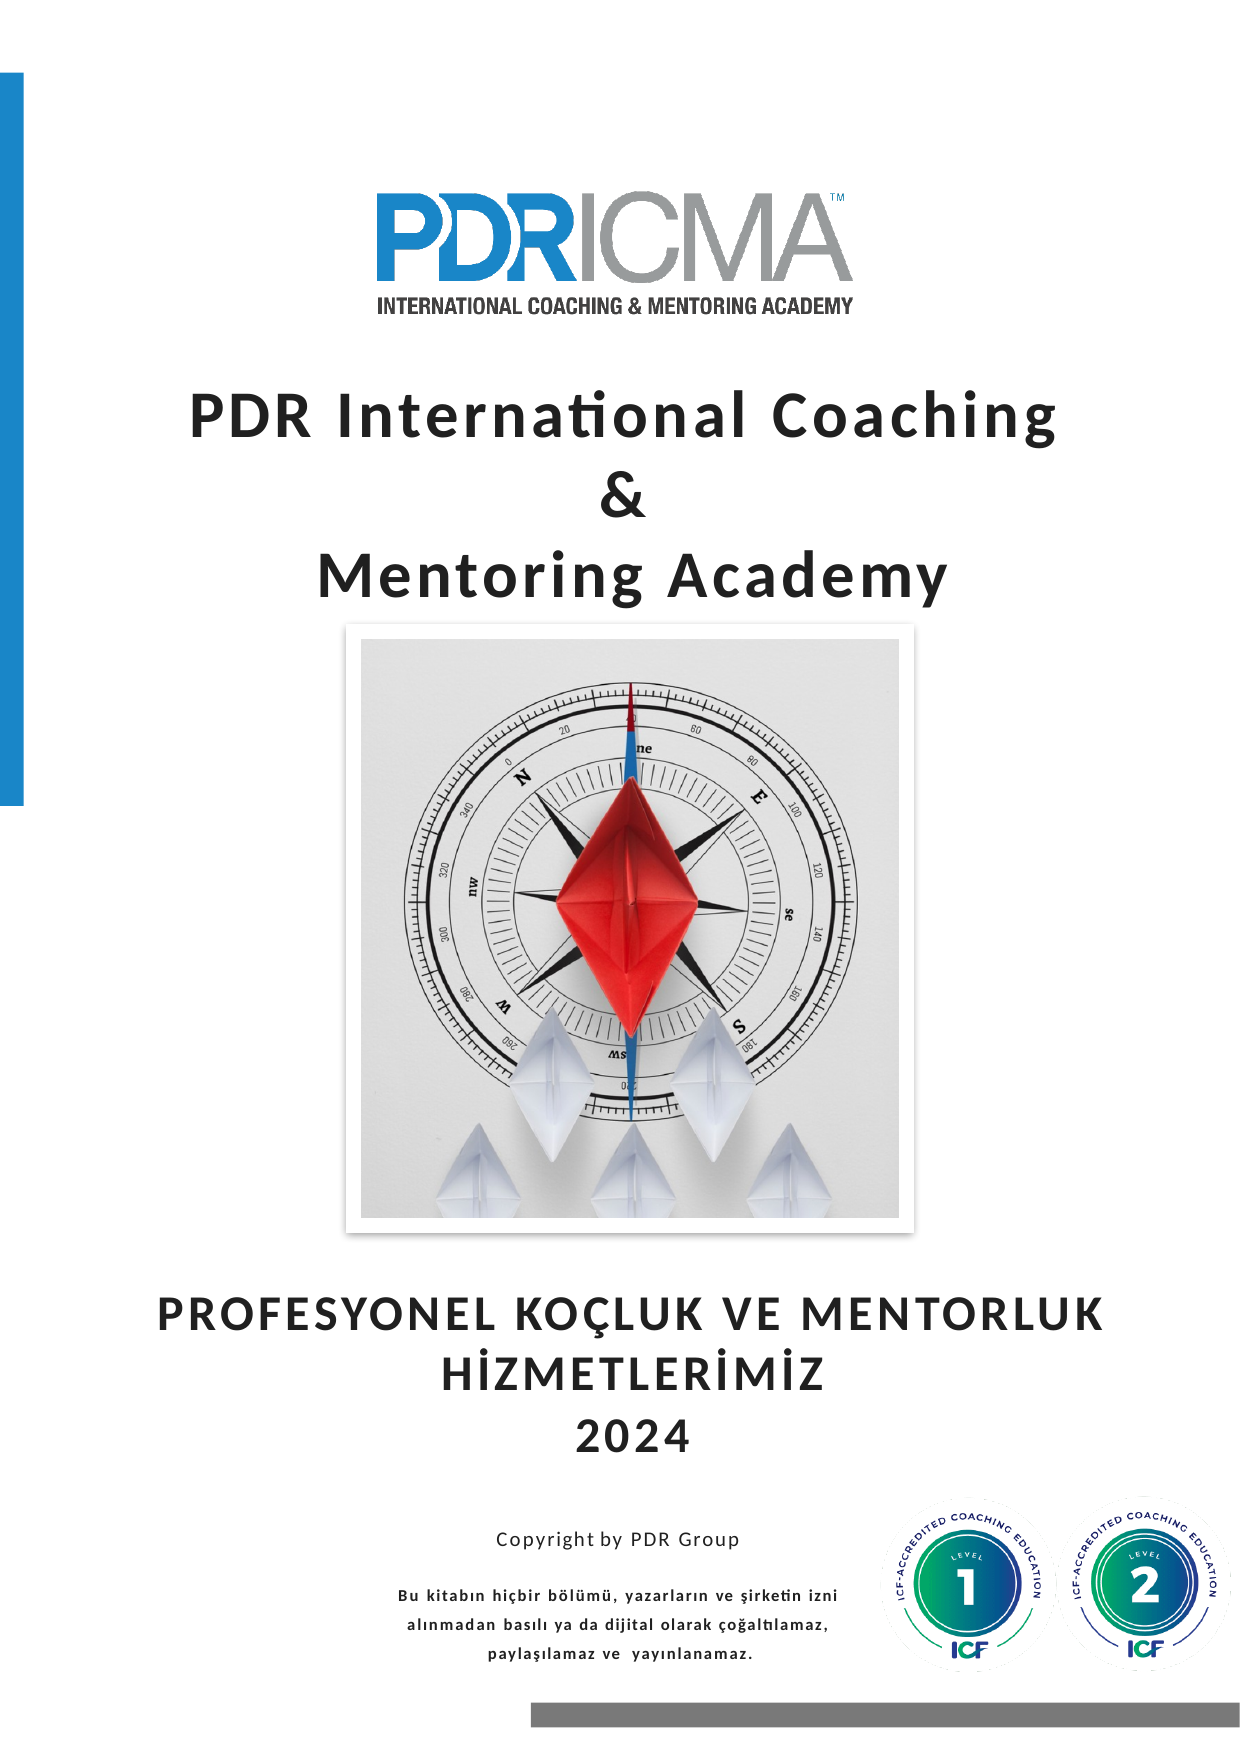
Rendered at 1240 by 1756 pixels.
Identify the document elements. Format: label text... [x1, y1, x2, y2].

text_box PDR International Coaching & Mentoring Academy [102, 369, 1161, 612]
text_box PROFESYONEL KOÇLUK VE MENTORLUK HİZMETLERİMİZ 2024 [87, 1226, 1176, 1512]
text_box Copyright by PDR Group Bu kitabın hiçbir bölümü, yazarların ve şirketin izni alınmadan basılı ya da dijital olarak çoğaltılamaz, paylaşılamaz ve yayınlanamaz. [33, 1512, 867, 1664]
picture [872, 1488, 1239, 1681]
picture [339, 639, 920, 1218]
text_box [0, 72, 24, 806]
text_box [530, 1702, 1240, 1728]
picture [354, 167, 878, 346]
